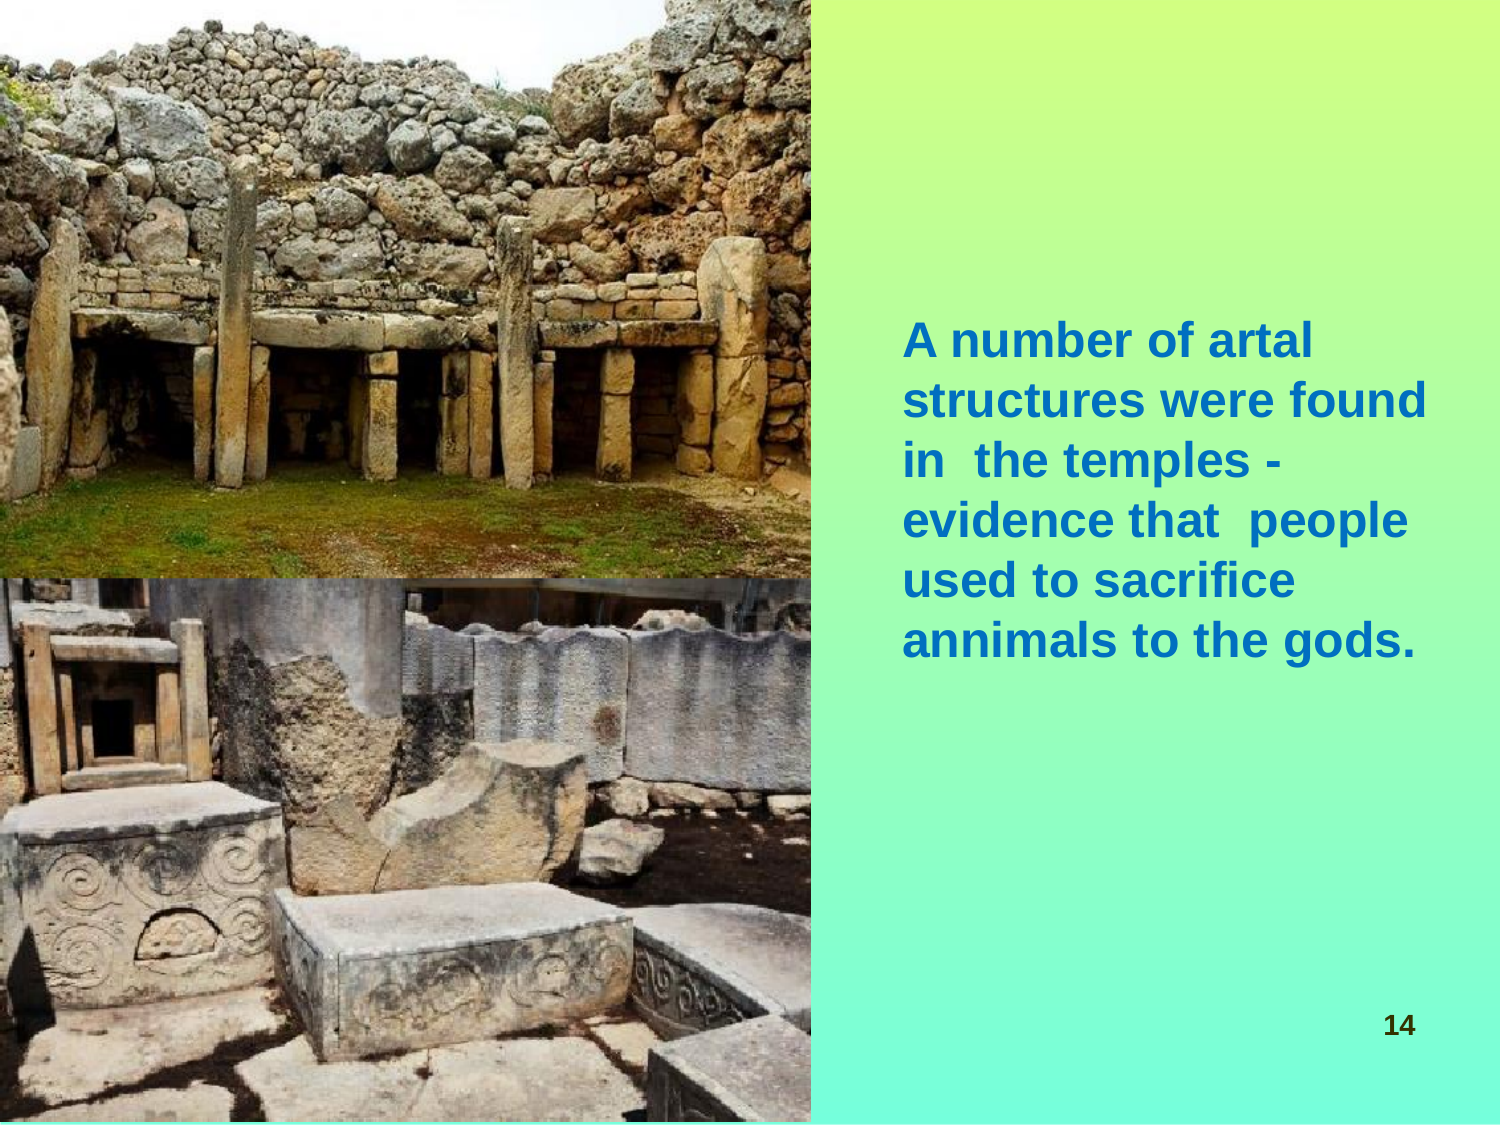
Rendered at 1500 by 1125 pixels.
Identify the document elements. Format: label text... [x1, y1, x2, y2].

text_box A number of artal structures were found in the temples - evidence that people used to sacrifice annimals to the gods. [900, 305, 1439, 668]
picture [0, 0, 1500, 1125]
text_box 14 [1381, 1004, 1418, 1042]
